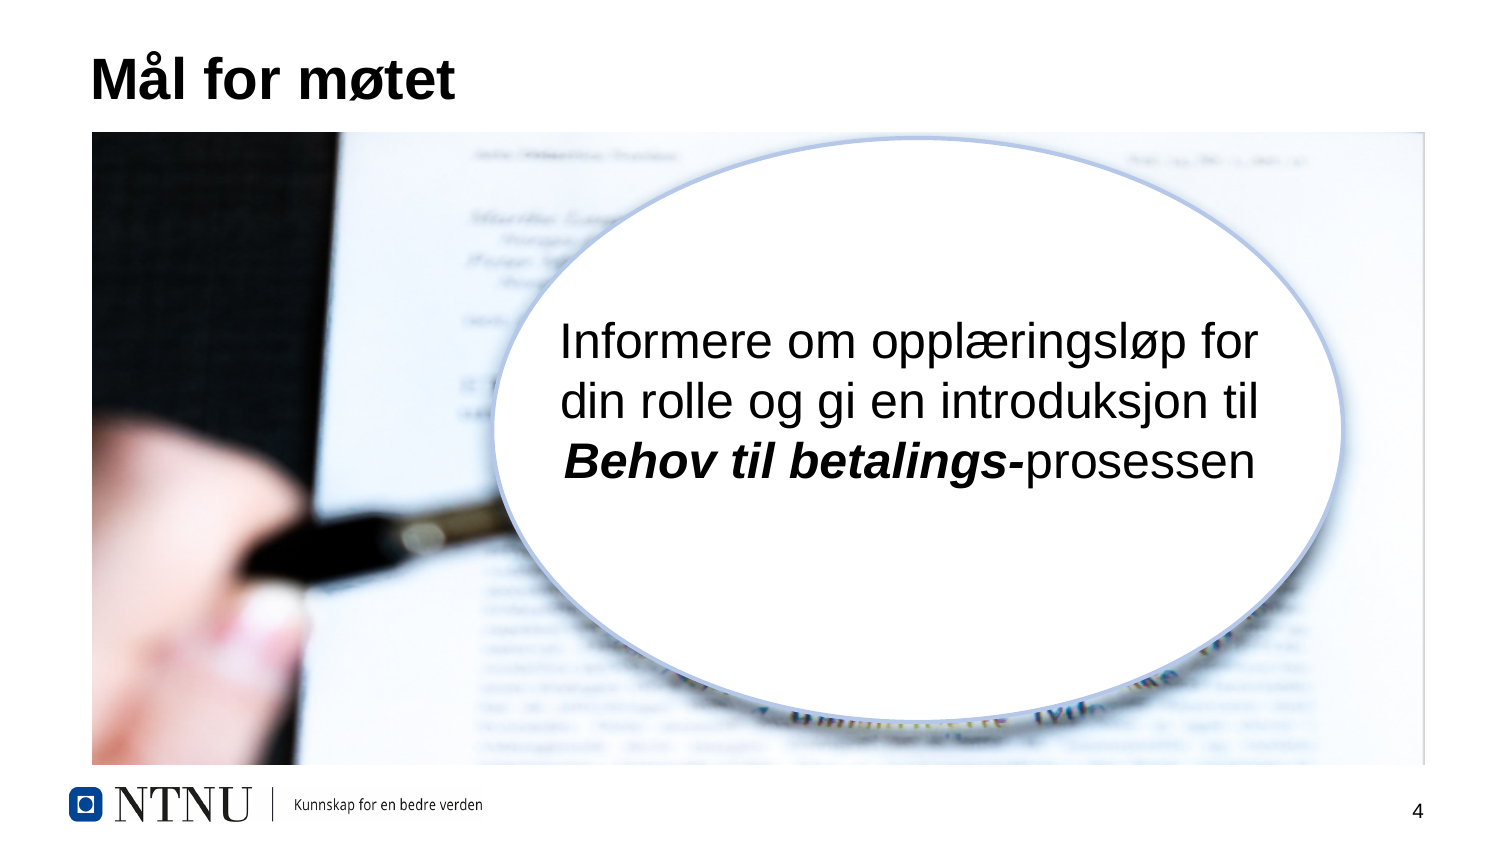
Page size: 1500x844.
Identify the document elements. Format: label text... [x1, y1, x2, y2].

title Mål for møtet [75, 33, 1425, 191]
picture [92, 132, 1426, 765]
picture [69, 787, 483, 822]
